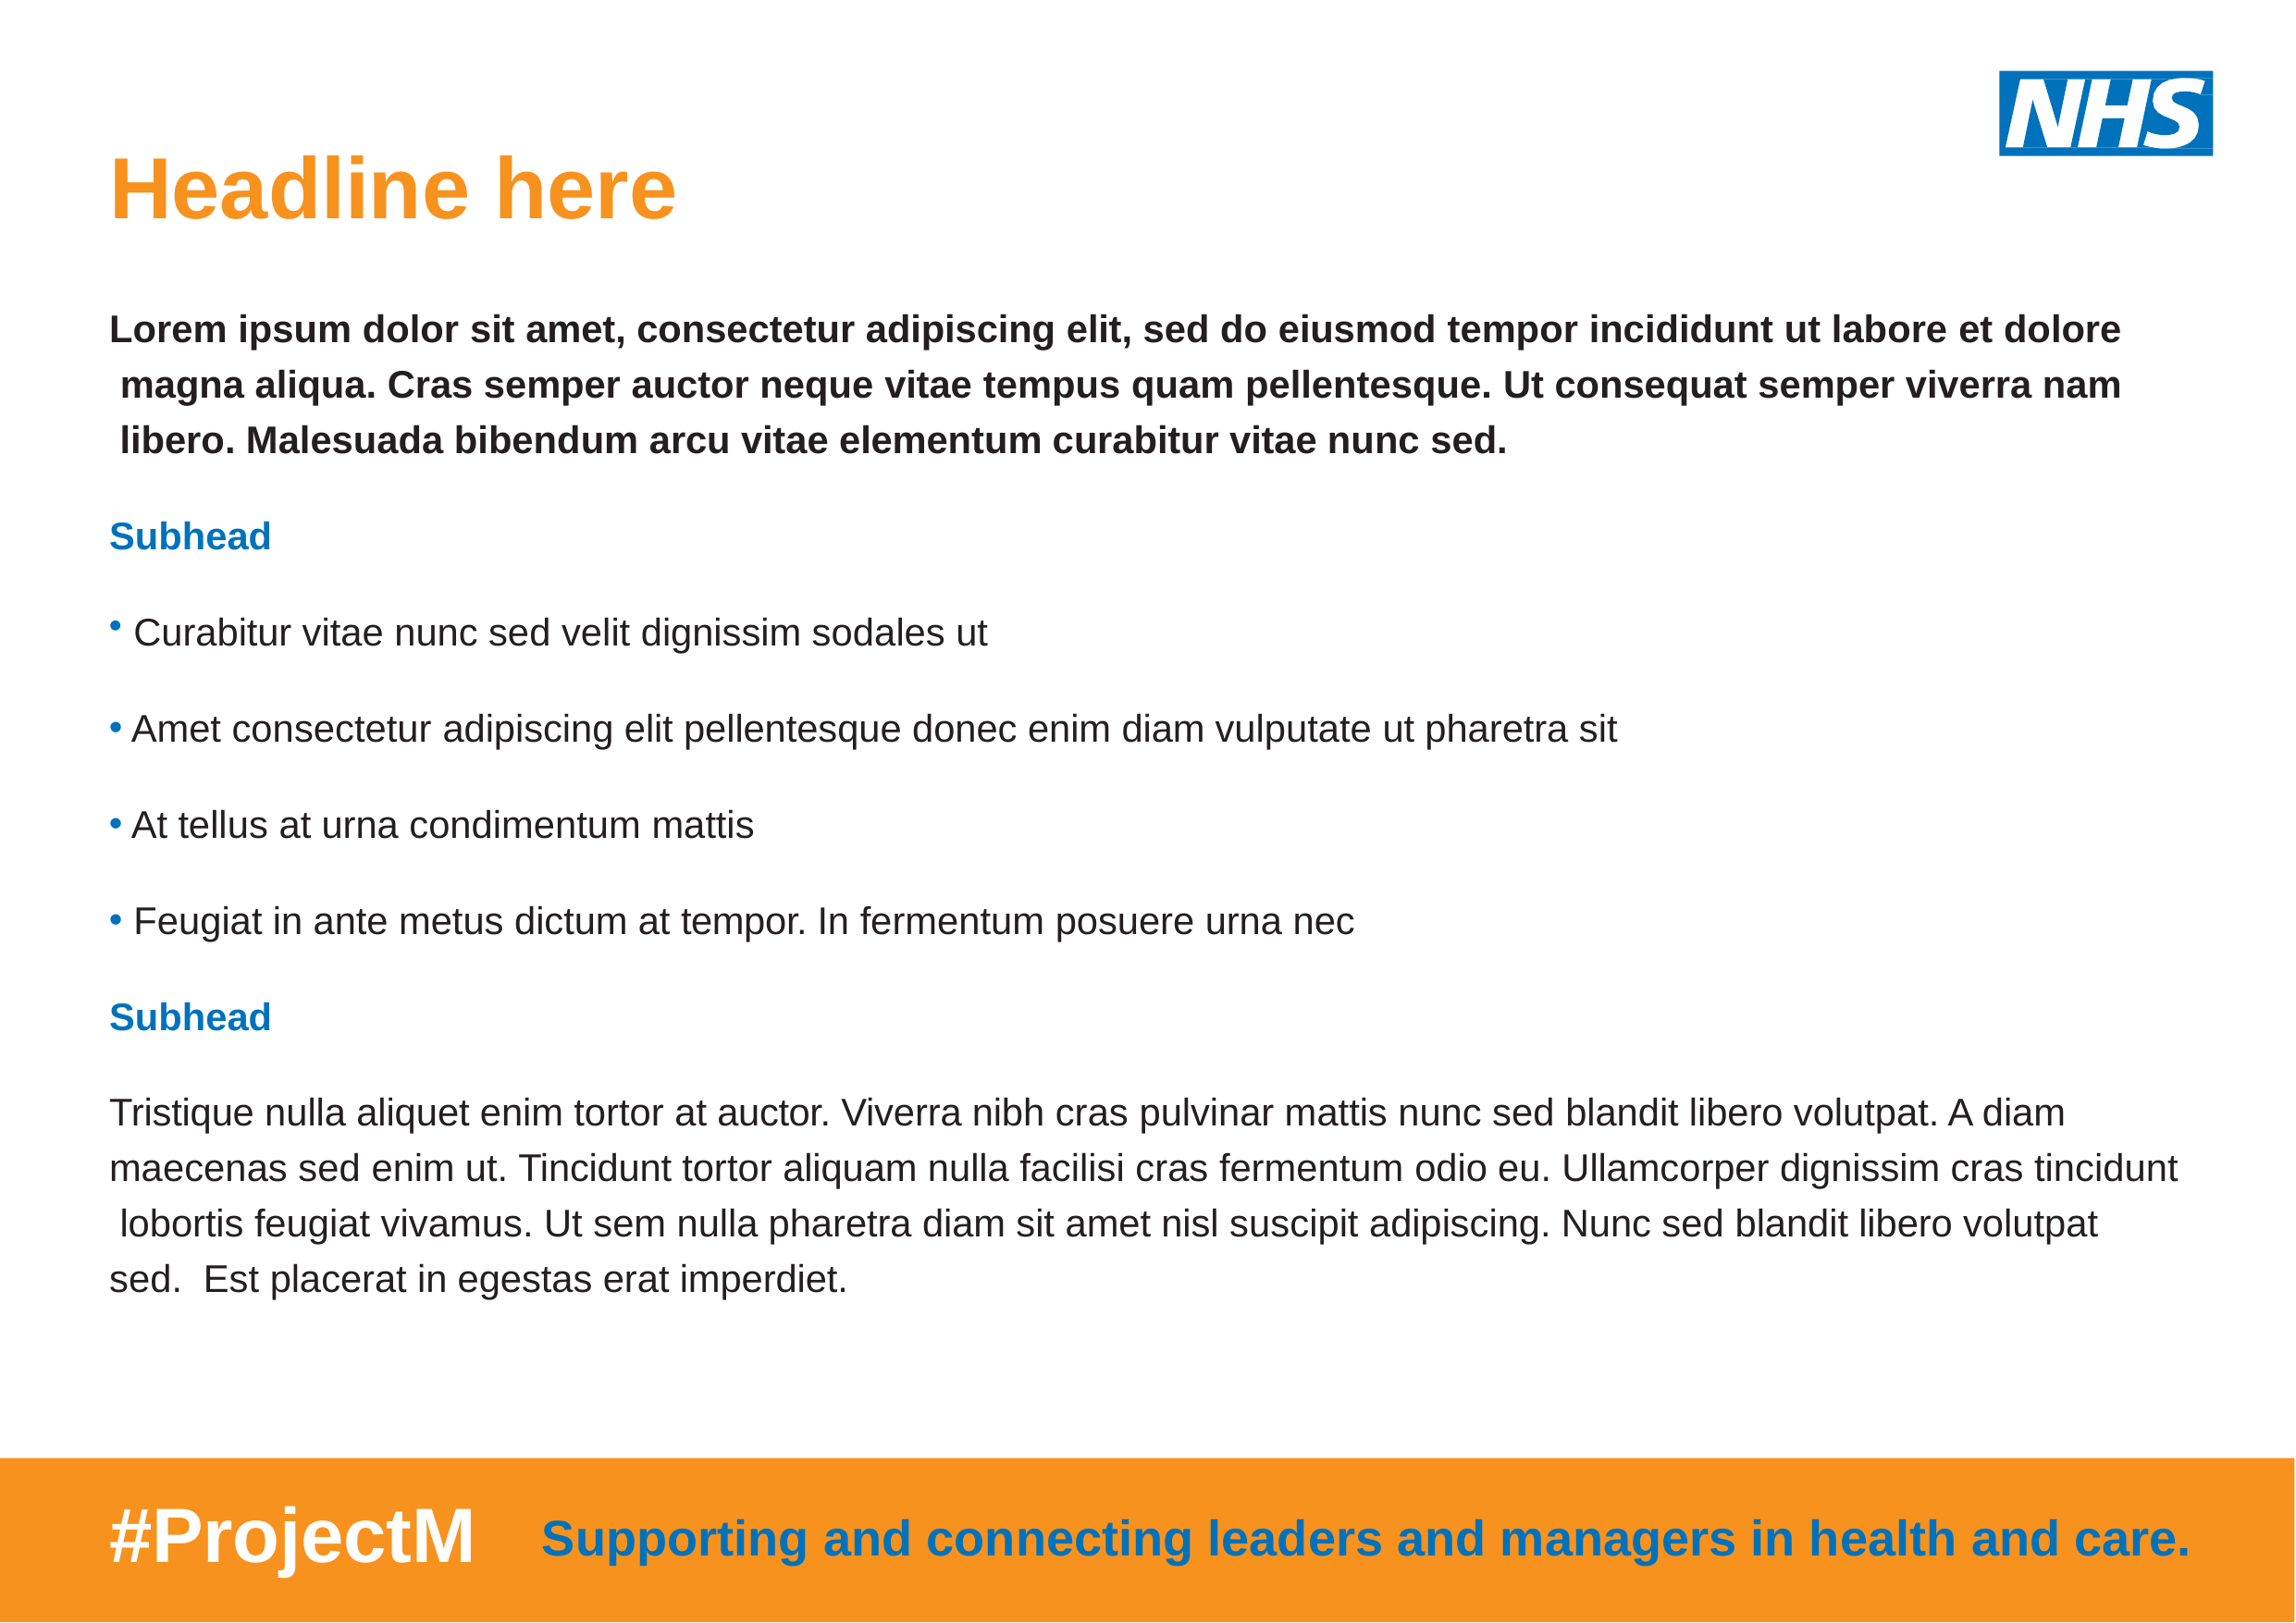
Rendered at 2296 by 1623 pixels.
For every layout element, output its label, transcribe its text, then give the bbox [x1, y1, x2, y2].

text_box [1999, 70, 2214, 156]
text_box [0, 1457, 2295, 1622]
footer #ProjectM [107, 1490, 480, 1623]
title Headline here [107, 130, 680, 404]
slide_number Supporting and connecting leaders and managers in health and care. [539, 1508, 2192, 1623]
text_box Lorem ipsum dolor sit amet, consectetur adipiscing elit, sed do eiusmod tempor incididunt ut labore et dolore magna aliqua. Cras semper auctor neque vitae tempus quam pellentesque. Ut consequat semper viverra nam libero. Malesuada bibendum arcu vitae elementum curabitur vitae nunc sed. Subhead Curabitur vitae nunc sed velit dignissim sodales ut Amet consectetur adipiscing elit pellentesque donec enim diam vulputate ut pharetra sit At tellus at urna condimentum mattis Feugiat in ante metus dictum at tempor. In fermentum posuere urna nec Subhead Tristique nulla aliquet enim tortor at auctor. Viverra nibh cras pulvinar mattis nunc sed blandit libero volutpat. A diam maecenas sed enim ut. Tincidunt tortor aliquam nulla facilisi cras fermentum odio eu. Ullamcorper dignissim cras tincidunt lobortis feugiat vivamus. Ut sem nulla pharetra diam sit amet nisl suscipit adipiscing. Nunc sed blandit libero volutpat sed. Est placerat in egestas erat imperdiet. [107, 292, 2183, 1300]
